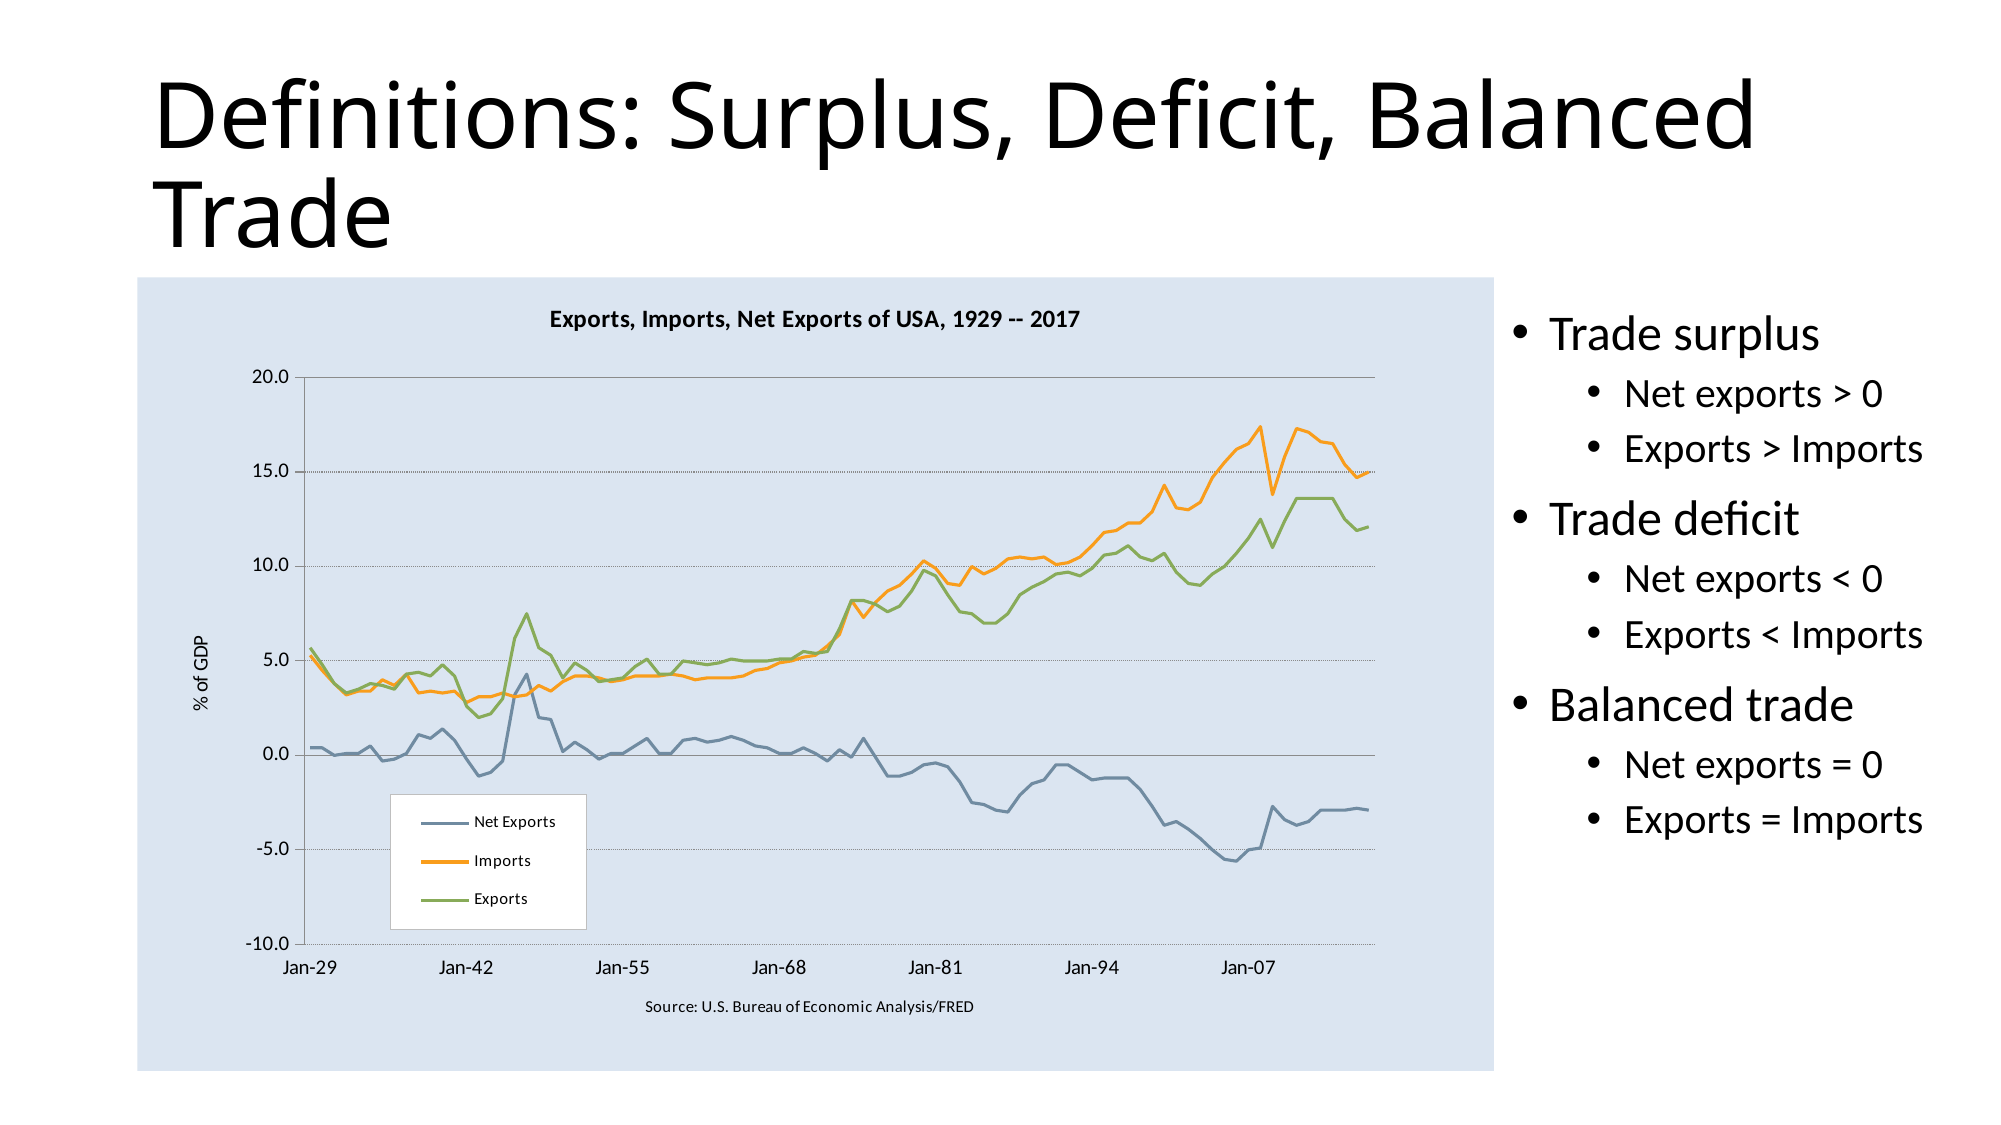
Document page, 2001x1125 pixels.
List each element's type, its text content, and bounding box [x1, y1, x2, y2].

text_box Trade surplus Net exports > 0 Exports > Imports Trade deficit Net exports < 0 Exports < Imports Balanced trade Net exports = 0 Exports = Imports [1496, 299, 1985, 1014]
chart [137, 277, 1494, 1071]
title Definitions: Surplus, Deficit, Balanced Trade [137, 59, 1863, 278]
